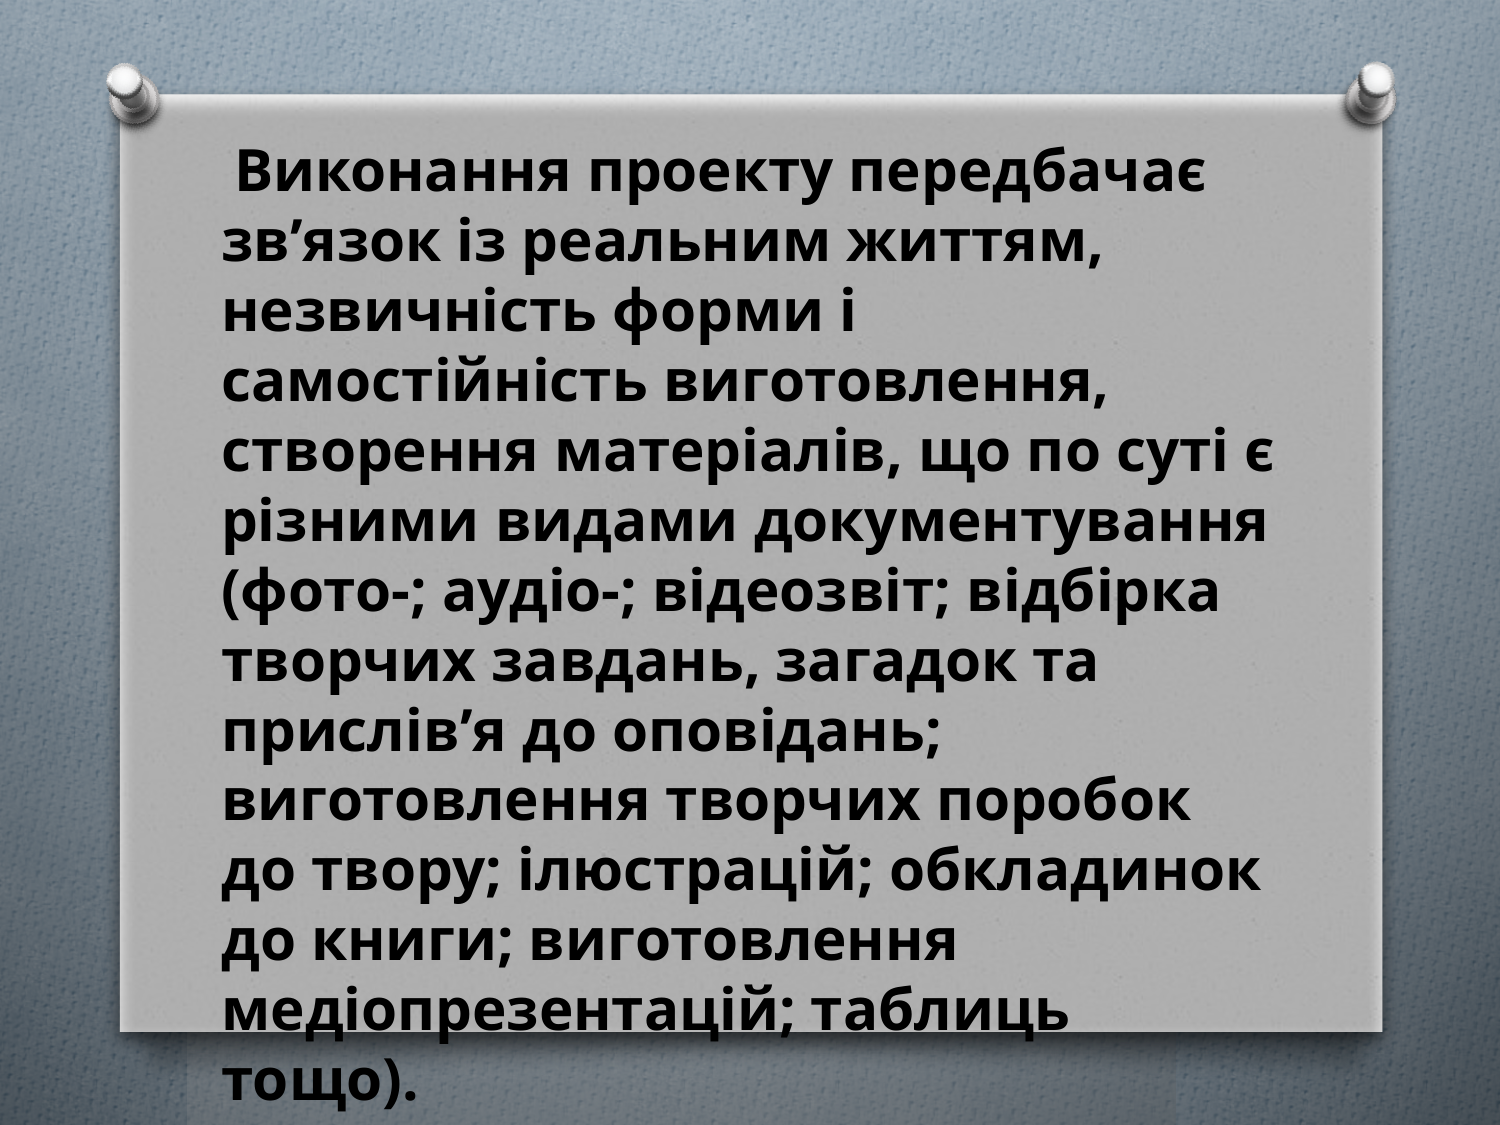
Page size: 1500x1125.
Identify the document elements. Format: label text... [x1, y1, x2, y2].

picture [1317, 35, 1439, 156]
picture [75, 29, 198, 153]
text_box Виконання проекту передбачає зв’язок із реальним життям, незвичність форми і самостійність виготовлення, створення матеріалів, що по суті є різними видами документування (фото-; аудіо-; відеозвіт; відбірка творчих завдань, загадок та прислів’я до оповідань; виготовлення творчих поробок до твору; ілюстрацій; обкладинок до книги; виготовлення медіопрезентацій; таблиць тощо). [206, 125, 1294, 1120]
